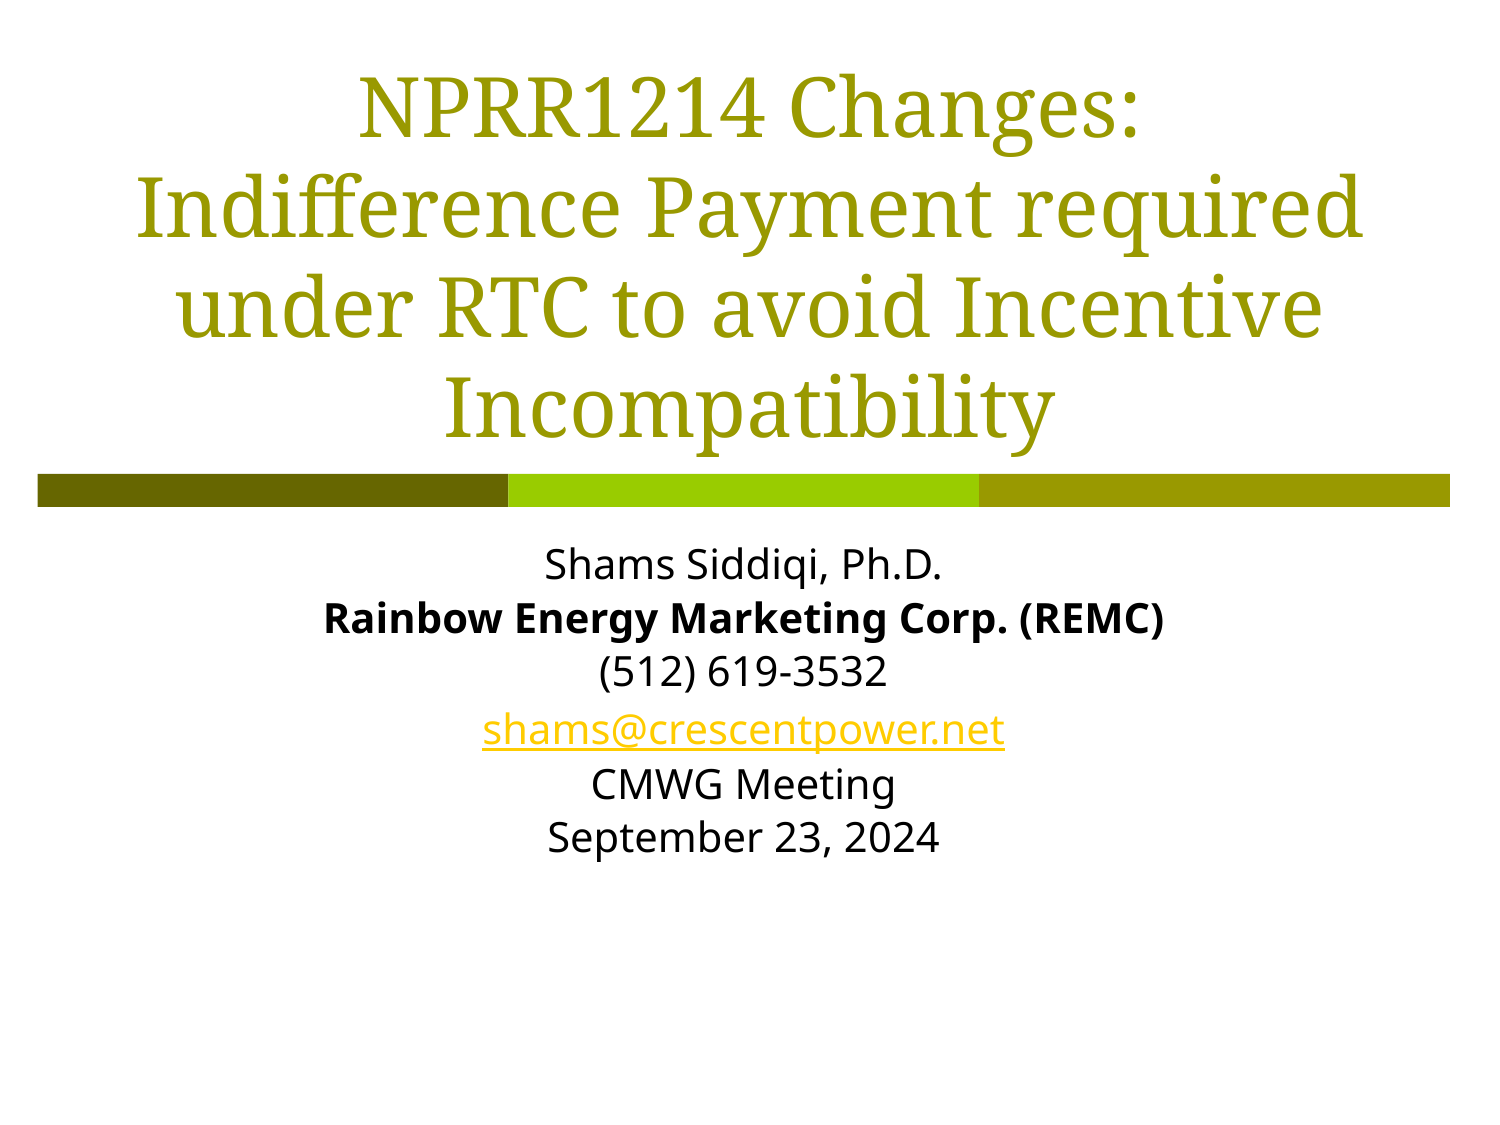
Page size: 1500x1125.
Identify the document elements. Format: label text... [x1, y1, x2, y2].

title NPRR1214 Changes: Indifference Payment required under RTC to avoid Incentive Incompatibility [87, 112, 1413, 462]
subtitle Shams Siddiqi, Ph.D. Rainbow Energy Marketing Corp. (REMC) (512) 619-3532 shams@crescentpower.net CMWG Meeting September 23, 2024 [99, 536, 1388, 899]
